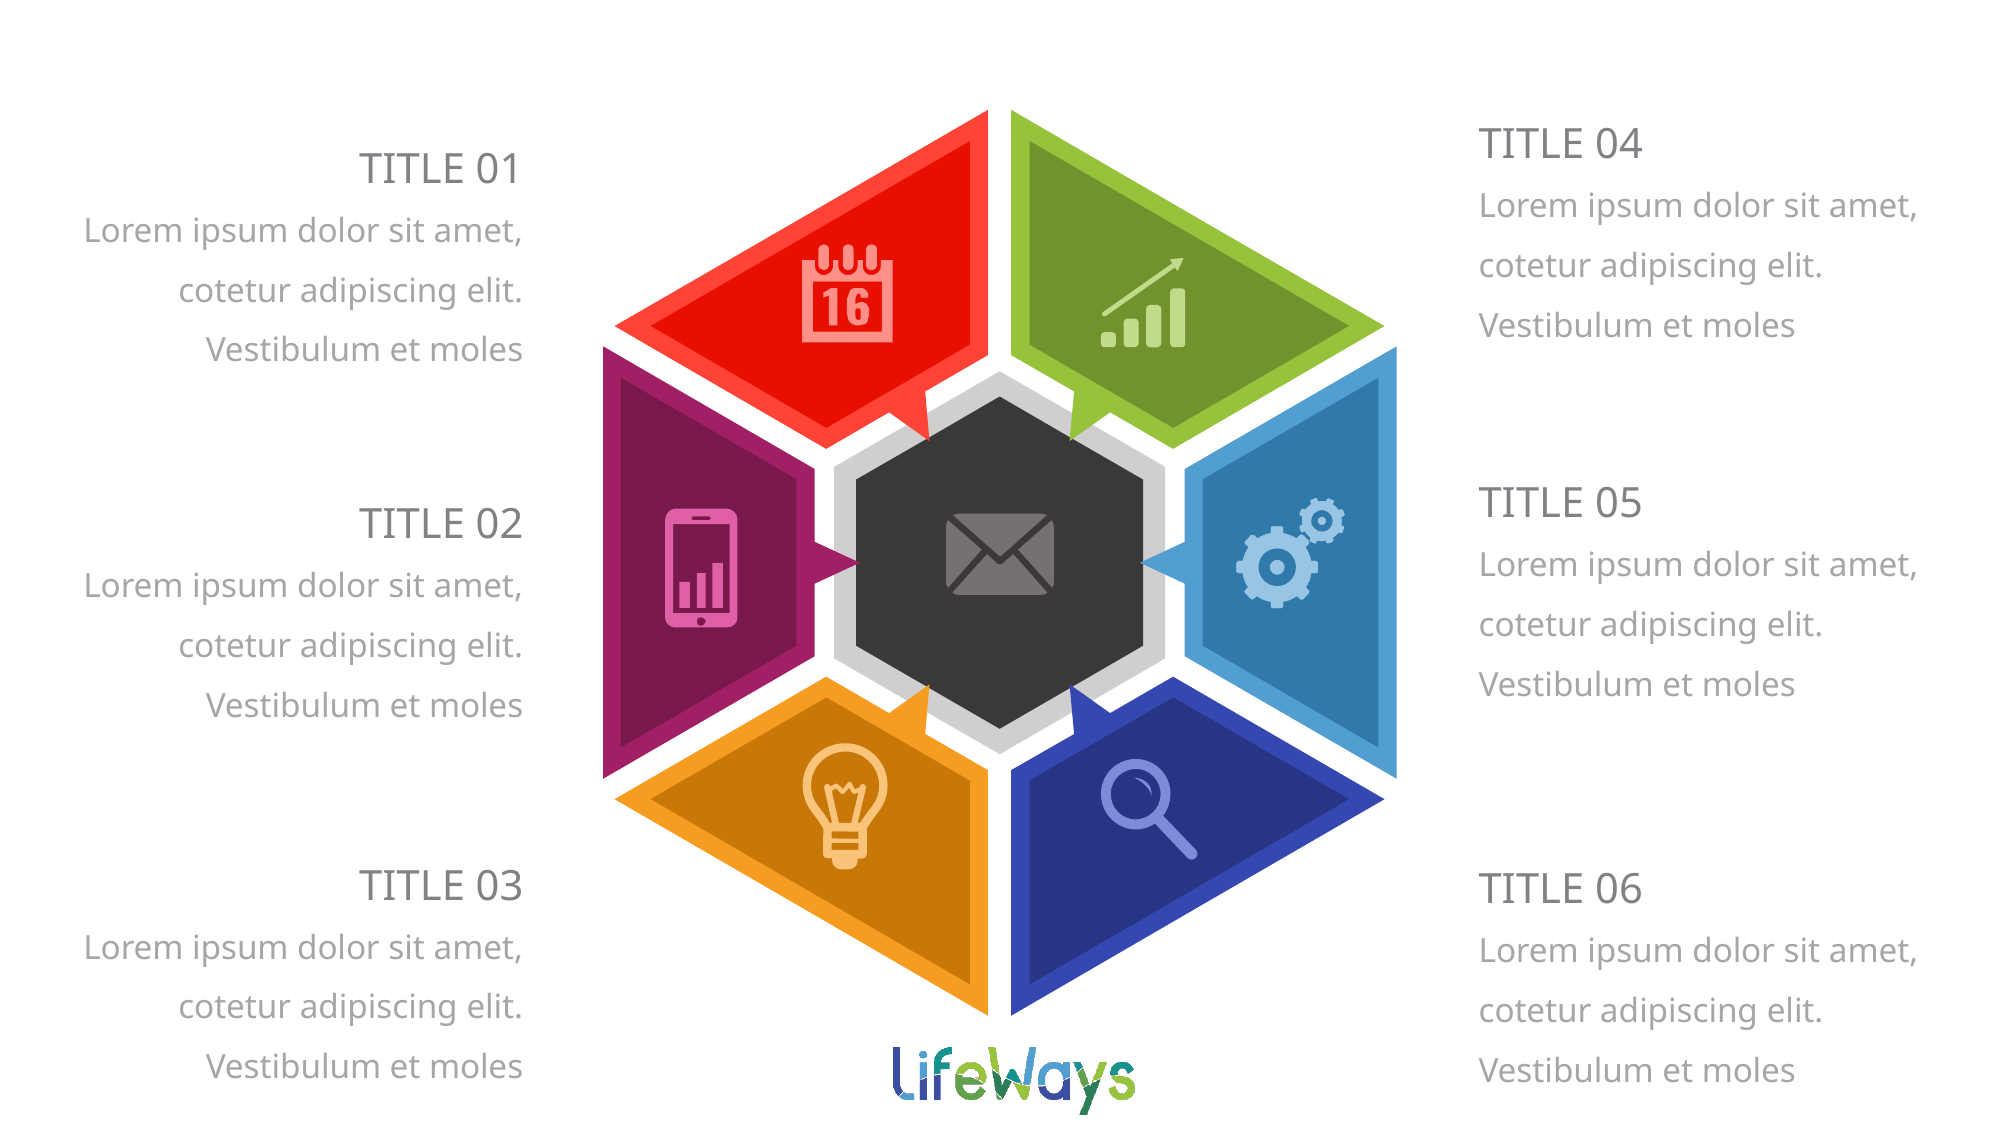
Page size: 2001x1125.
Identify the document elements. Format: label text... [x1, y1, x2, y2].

text_box Lorem ipsum dolor sit amet, cotetur adipiscing elit. Vestibulum et moles [1463, 934, 1978, 1063]
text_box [614, 676, 988, 1016]
text_box TITLE 02 [133, 464, 540, 555]
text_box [1236, 498, 1345, 609]
text_box TITLE 06 [1463, 829, 1870, 920]
text_box Lorem ipsum dolor sit amet, cotetur adipiscing elit. Vestibulum et moles [1463, 548, 1978, 678]
text_box Lorem ipsum dolor sit amet, cotetur adipiscing elit. Vestibulum et moles [1463, 190, 1978, 319]
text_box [1139, 346, 1397, 779]
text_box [614, 109, 988, 449]
text_box Lorem ipsum dolor sit amet, cotetur adipiscing elit. Vestibulum et moles [25, 214, 540, 343]
picture [893, 1047, 1135, 1115]
text_box TITLE 05 [1463, 443, 1870, 534]
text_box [1011, 676, 1385, 1016]
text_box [1097, 755, 1198, 861]
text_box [1011, 109, 1385, 449]
text_box TITLE 01 [133, 109, 540, 200]
text_box TITLE 03 [133, 825, 540, 917]
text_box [603, 346, 860, 779]
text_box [802, 244, 893, 343]
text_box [665, 508, 738, 628]
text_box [860, 371, 1139, 755]
text_box Lorem ipsum dolor sit amet, cotetur adipiscing elit. Vestibulum et moles [25, 569, 540, 698]
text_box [1100, 257, 1186, 348]
text_box Lorem ipsum dolor sit amet, cotetur adipiscing elit. Vestibulum et moles [25, 931, 540, 1060]
text_box TITLE 04 [1463, 84, 1870, 175]
